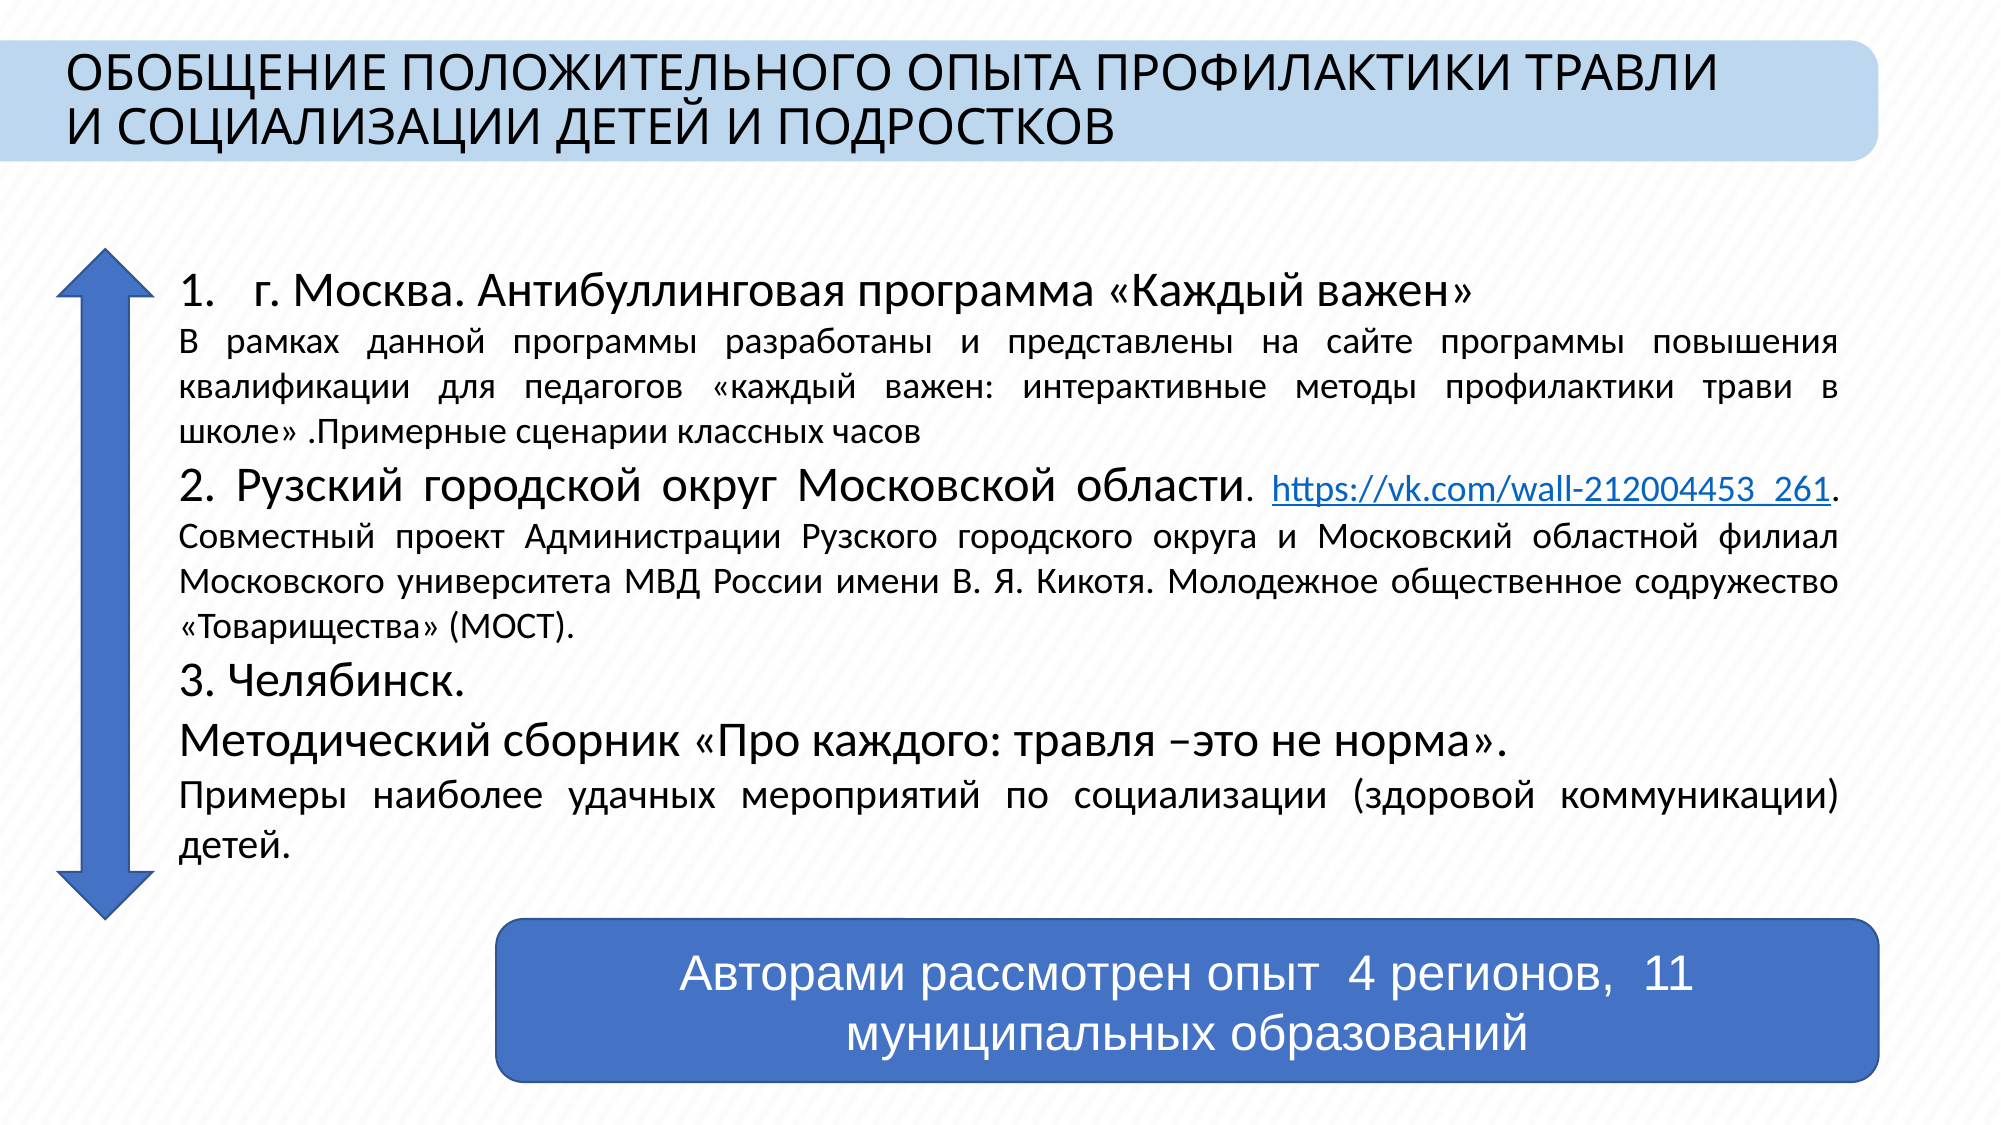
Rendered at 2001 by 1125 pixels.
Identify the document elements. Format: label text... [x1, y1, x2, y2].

text_box Авторами рассмотрен опыт 4 регионов, 11 муниципальных образований [495, 917, 1880, 1084]
text_box [0, 40, 1879, 162]
title ОБОБЩЕНИЕ ПОЛОЖИТЕЛЬНОГО ОПЫТА ПРОФИЛАКТИКИ ТРАВЛИ И СОЦИАЛИЗАЦИИ ДЕТЕЙ И ПОДРОСТКОВ [50, 53, 1776, 149]
text_box [55, 247, 155, 921]
picture [0, 0, 2001, 1125]
text_box г. Москва. Антибуллинговая программа «Каждый важен» В рамках данной программы разработаны и представлены на сайте программы повышения квалификации для педагогов «каждый важен: интерактивные методы профилактики трави в школе» .Примерные сценарии классных часов 2. Рузский городской округ Московской области. https://vk.com/wall-212004453_261. Совместный проект Администрации Рузского городского округа и Московский областной филиал Московского университета МВД России имени В. Я. Кикотя. Молодежное общественное содружество «Товарищества» (МОСТ). 3. Челябинск. Методический сборник «Про каждого: травля –это не норма». Примеры наиболее удачных мероприятий по социализации (здоровой коммуникации) детей. [163, 249, 1856, 934]
